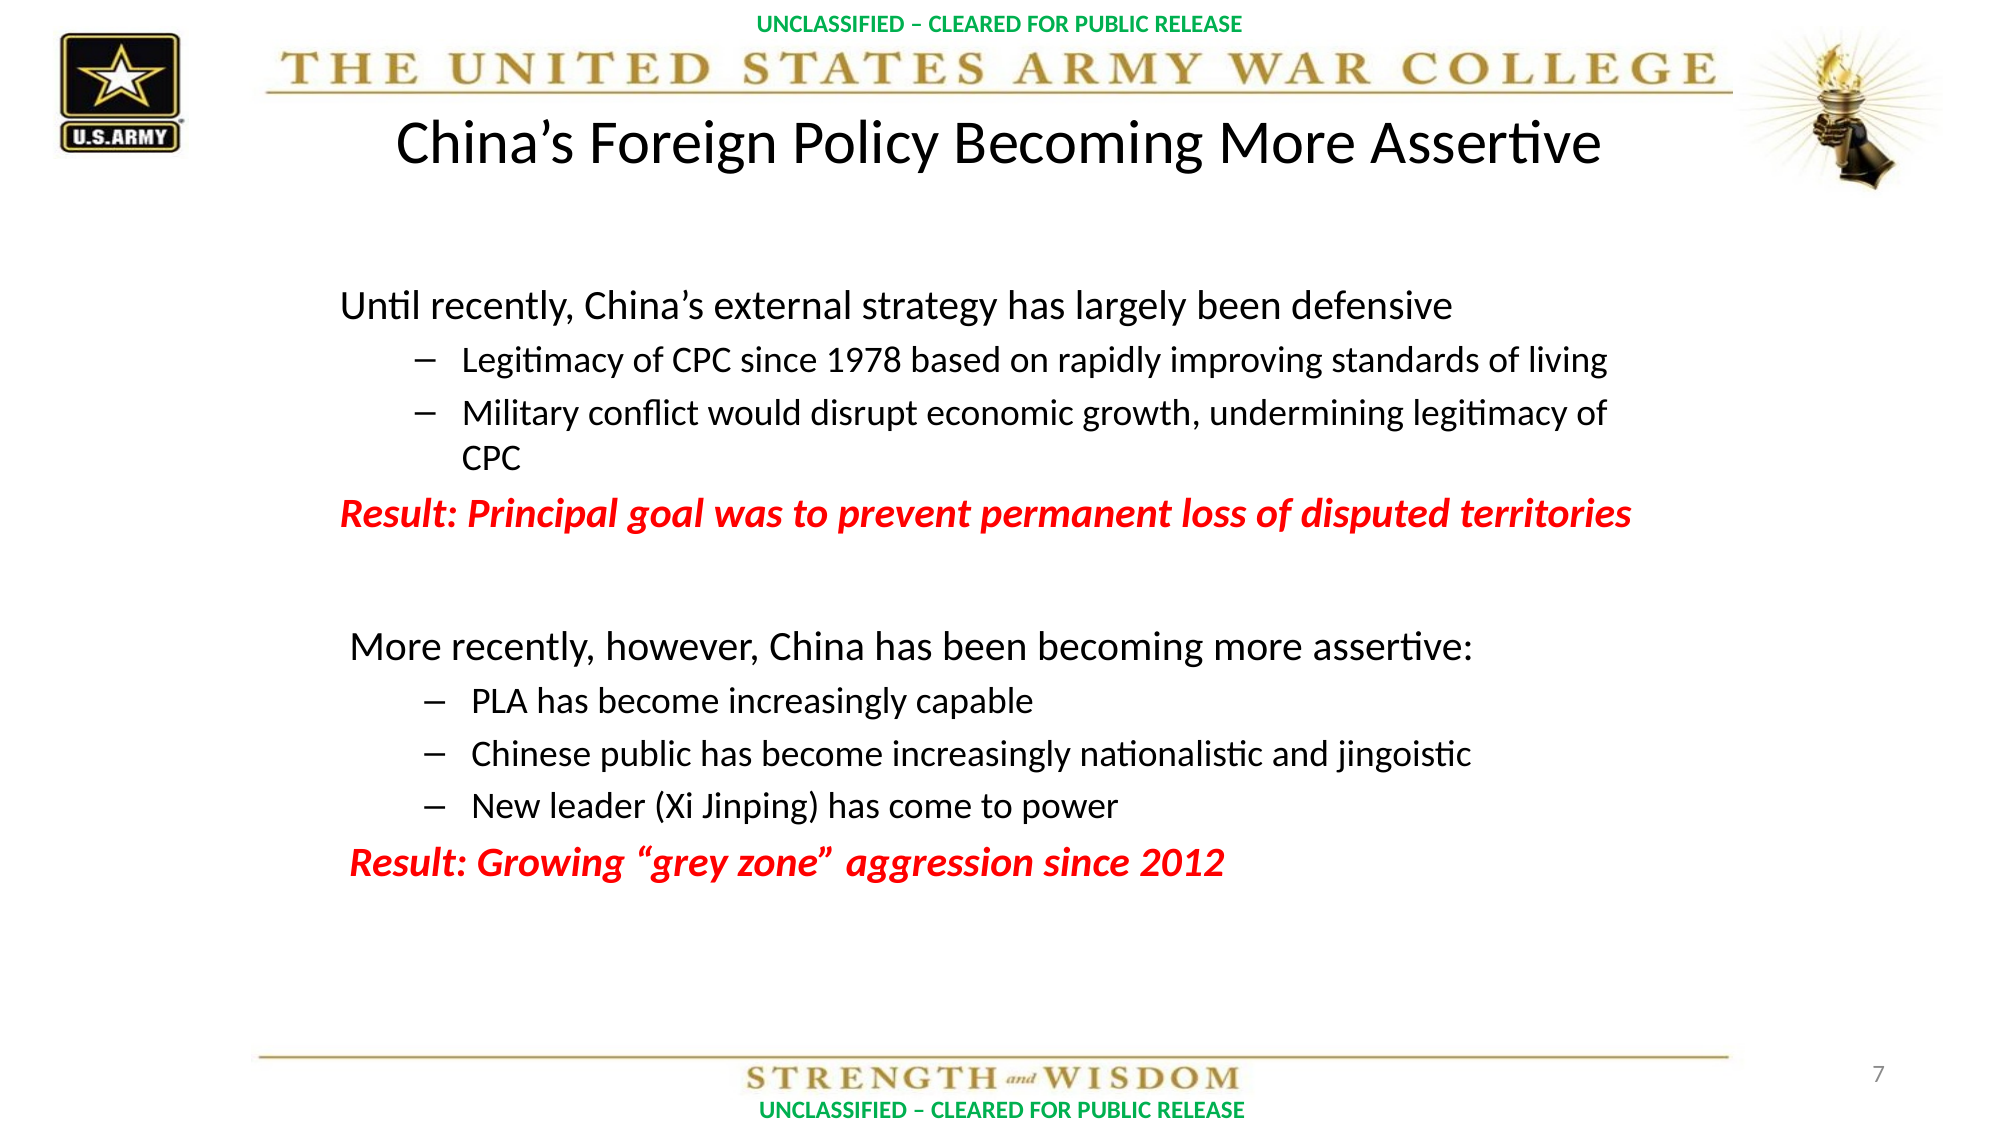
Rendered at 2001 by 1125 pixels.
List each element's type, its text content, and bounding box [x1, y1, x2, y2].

list Until recently, China’s external strategy has largely been defensive Legitimacy of CPC since 1978 based on rapidly improving standards of living Military conflict would disrupt economic growth, undermining legitimacy of CPC Result: Principal goal was to prevent permanent loss of disputed territories More recently, however, China has been becoming more assertive: PLA has become increasingly capable Chinese public has become increasingly nationalistic and jingoistic New leader (Xi Jinping) has come to power Result: Growing “grey zone” aggression since 2012 [324, 270, 1676, 1013]
picture [251, 1043, 1433, 1100]
picture [249, 26, 1943, 198]
picture [52, 26, 189, 159]
slide_number 7 [1433, 1042, 1900, 1103]
title China’s Foreign Policy Becoming More Assertive [99, 44, 1901, 233]
